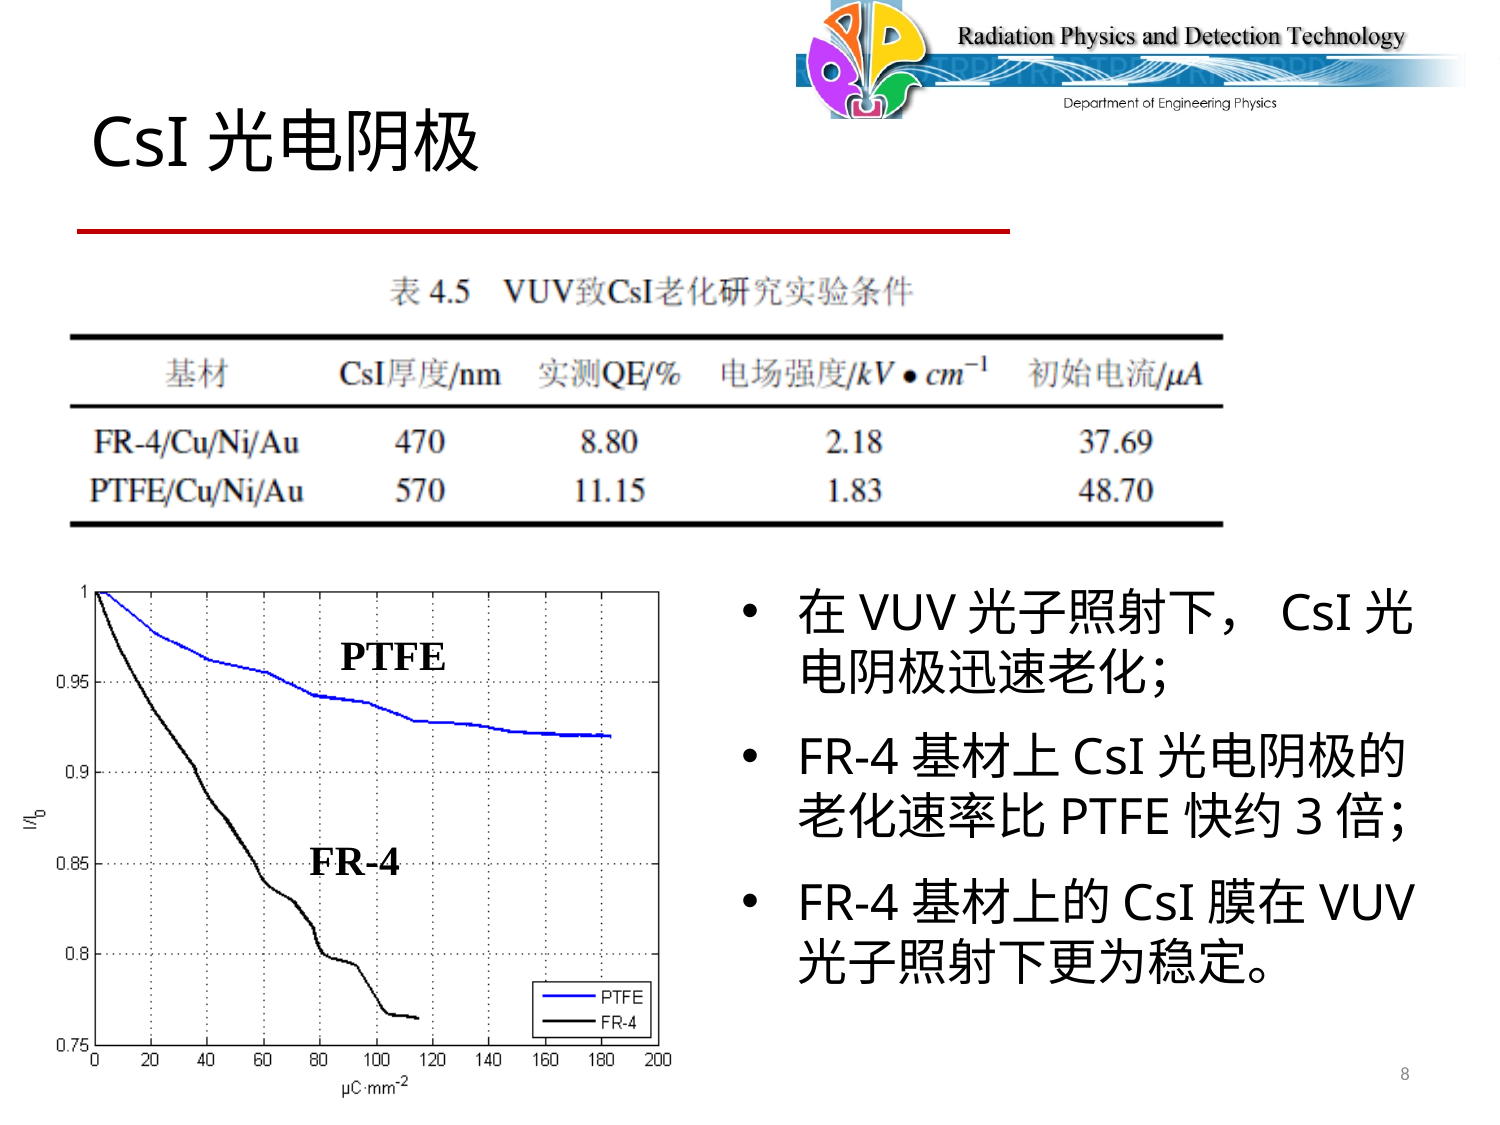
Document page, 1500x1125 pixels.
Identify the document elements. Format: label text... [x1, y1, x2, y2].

title CsI光电阴极 [75, 45, 1425, 233]
picture [785, 0, 1500, 119]
slide_number 8 [1074, 1042, 1425, 1103]
text_box 在VUV光子照射下，CsI光电阴极迅速老化； FR-4基材上CsI光电阴极的老化速率比PTFE快约3倍； FR-4基材上的CsI膜在VUV光子照射下更为稳定。 [730, 572, 1471, 998]
picture [0, 240, 1247, 1106]
